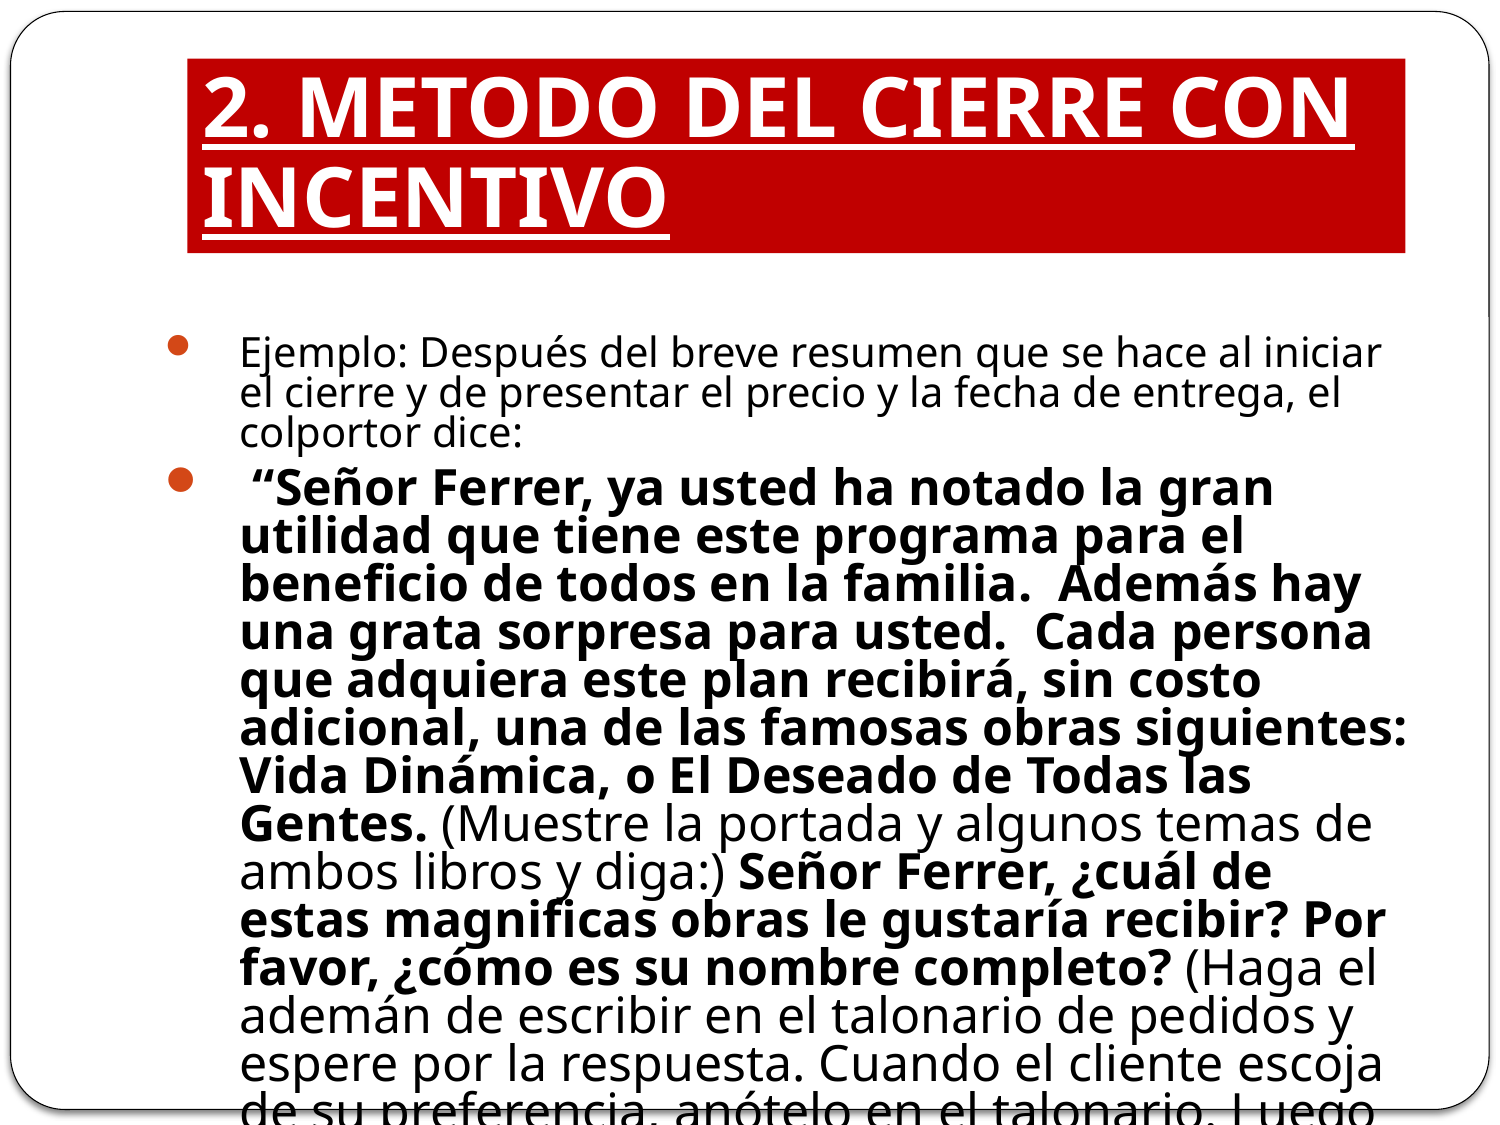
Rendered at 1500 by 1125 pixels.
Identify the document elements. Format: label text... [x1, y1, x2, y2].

list Ejemplo: Después del breve resumen que se hace al iniciar el cierre y de presentar el precio y la fecha de entrega, el colportor dice: “Señor Ferrer, ya usted ha notado la gran utilidad que tiene este programa para el beneficio de todos en la familia. Además hay una grata sorpresa para usted. Cada persona que adquiera este plan recibirá, sin costo adicional, una de las famosas obras siguientes: Vida Dinámica, o El Deseado de Todas las Gentes. (Muestre la portada y algunos temas de ambos libros y diga:) Señor Ferrer, ¿cuál de estas magnificas obras le gustaría recibir? Por favor, ¿cómo es su nombre completo? (Haga el ademán de escribir en el talonario de pedidos y espere por la respuesta. Cuando el cliente escoja de su preferencia, anótelo en el talonario. Luego invítelo a escribir su nombre en la lista de clientes, diciendo). Anótelo usted mismo, Señor Ferrer. Gracias. [150, 328, 1425, 1118]
text_box 2. METODO DEL CIERRE CON INCENTIVO [187, 58, 1406, 254]
